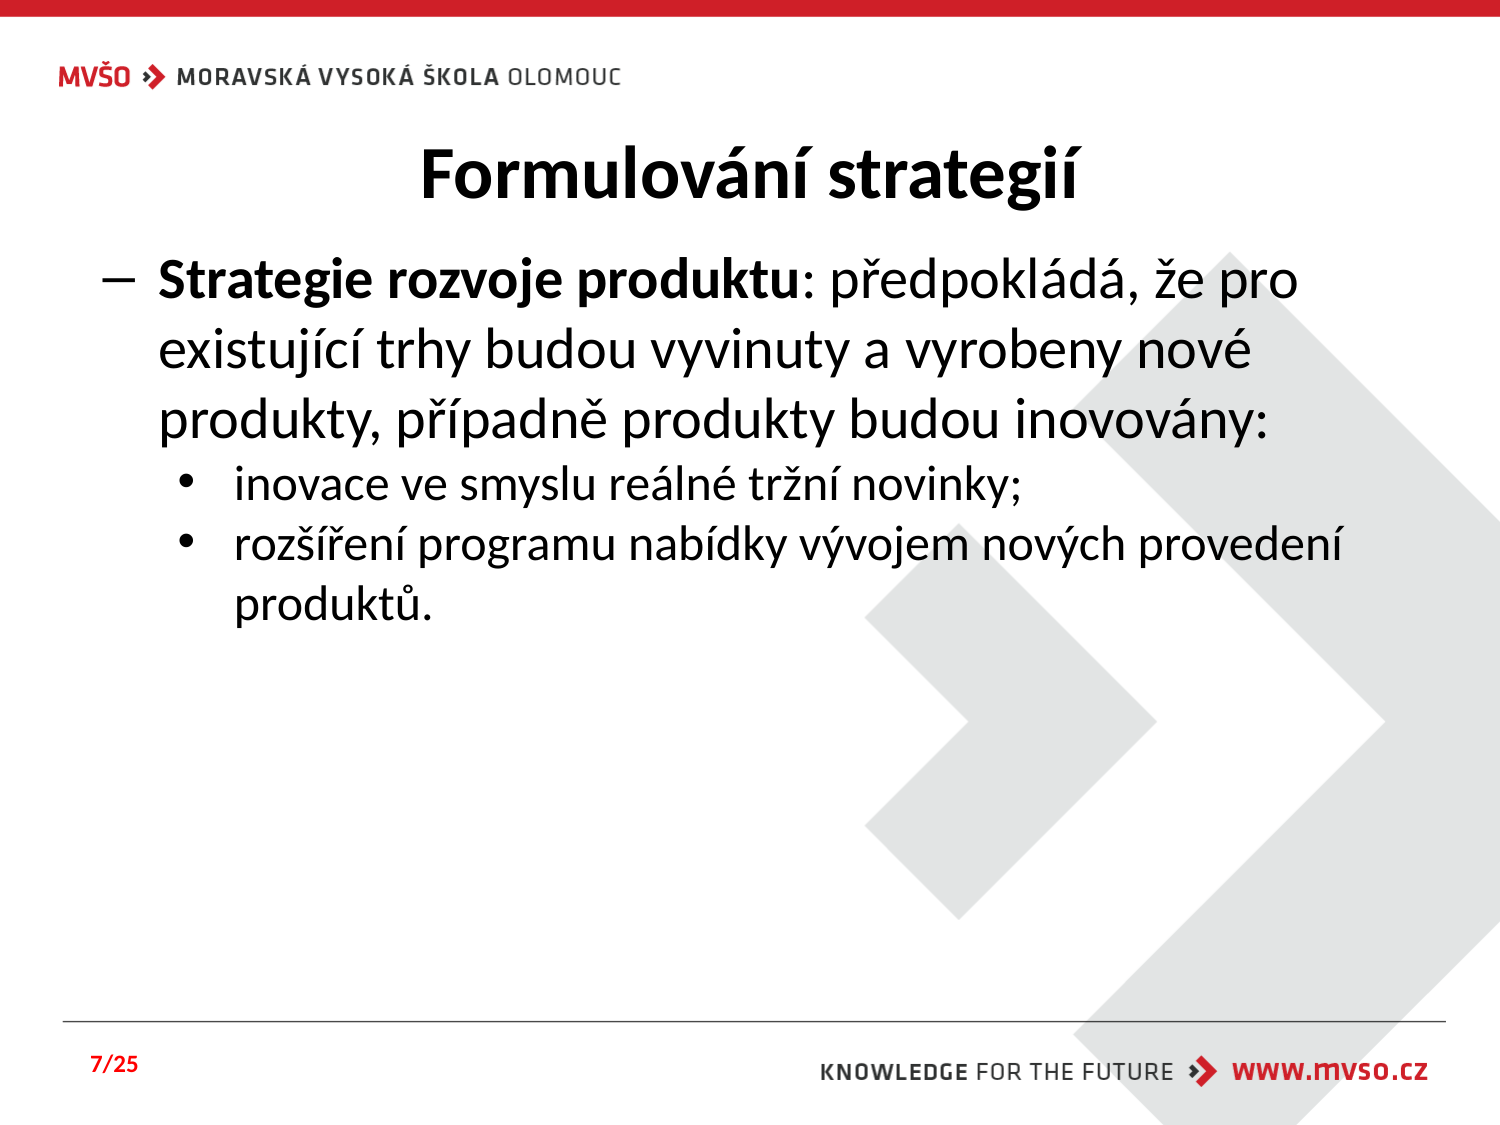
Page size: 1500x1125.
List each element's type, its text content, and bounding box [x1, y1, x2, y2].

title Formulování strategií [75, 75, 1425, 233]
text_box 7/25 [74, 1040, 213, 1085]
picture [0, 0, 1500, 1125]
list Strategie rozvoje produktu: předpokládá, že pro existující trhy budou vyvinuty a vyrobeny nové produkty, případně produkty budou inovovány: inovace ve smyslu reálné tržní novinky; rozšíření programu nabídky vývojem nových provedení produktů. [75, 233, 1425, 1041]
